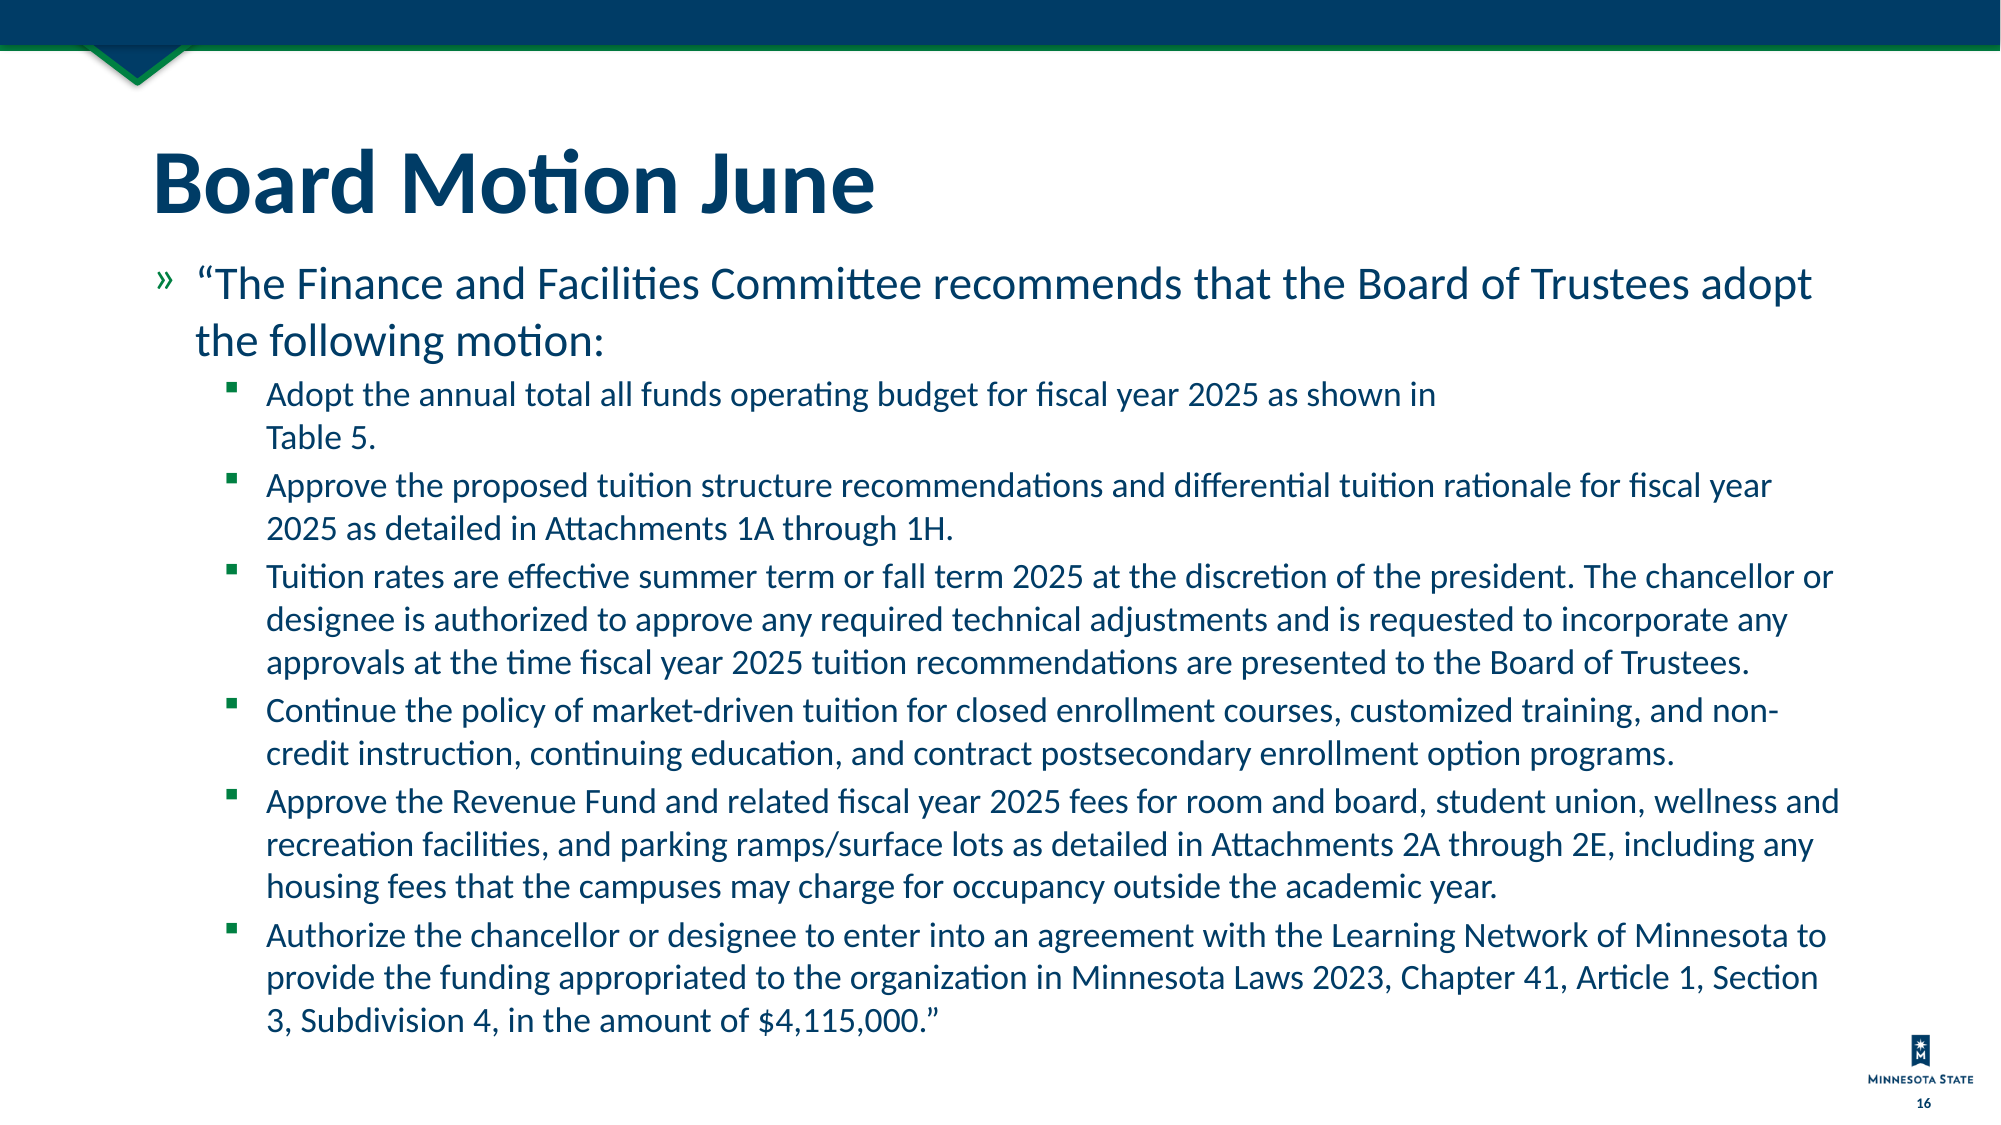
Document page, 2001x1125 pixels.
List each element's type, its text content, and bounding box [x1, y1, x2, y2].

picture [1823, 1028, 2001, 1095]
list “The Finance and Facilities Committee recommends that the Board of Trustees adopt the following motion: Adopt the annual total all funds operating budget for fiscal year 2025 as shown in Table 5. Approve the proposed tuition structure recommendations and differential tuition rationale for fiscal year 2025 as detailed in Attachments 1A through 1H. Tuition rates are effective summer term or fall term 2025 at the discretion of the president. The chancellor or designee is authorized to approve any required technical adjustments and is requested to incorporate any approvals at the time fiscal year 2025 tuition recommendations are presented to the Board of Trustees. Continue the policy of market-driven tuition for closed enrollment courses, customized training, and non-credit instruction, continuing education, and contract postsecondary enrollment option programs. Approve the Revenue Fund and related fiscal year 2025 fees for room and board, student union, wellness and recreation facilities, and parking ramps/surface lots as detailed in Attachments 2A through 2E, including any housing fees that the campuses may charge for occupancy outside the academic year. Authorize the chancellor or designee to enter into an agreement with the Learning Network of Minnesota to provide the funding appropriated to the organization in Minnesota Laws 2023, Chapter 41, Article 1, Section 3, Subdivision 4, in the amount of $4,115,000.” [137, 245, 1863, 1088]
title Board Motion June [137, 75, 1863, 245]
